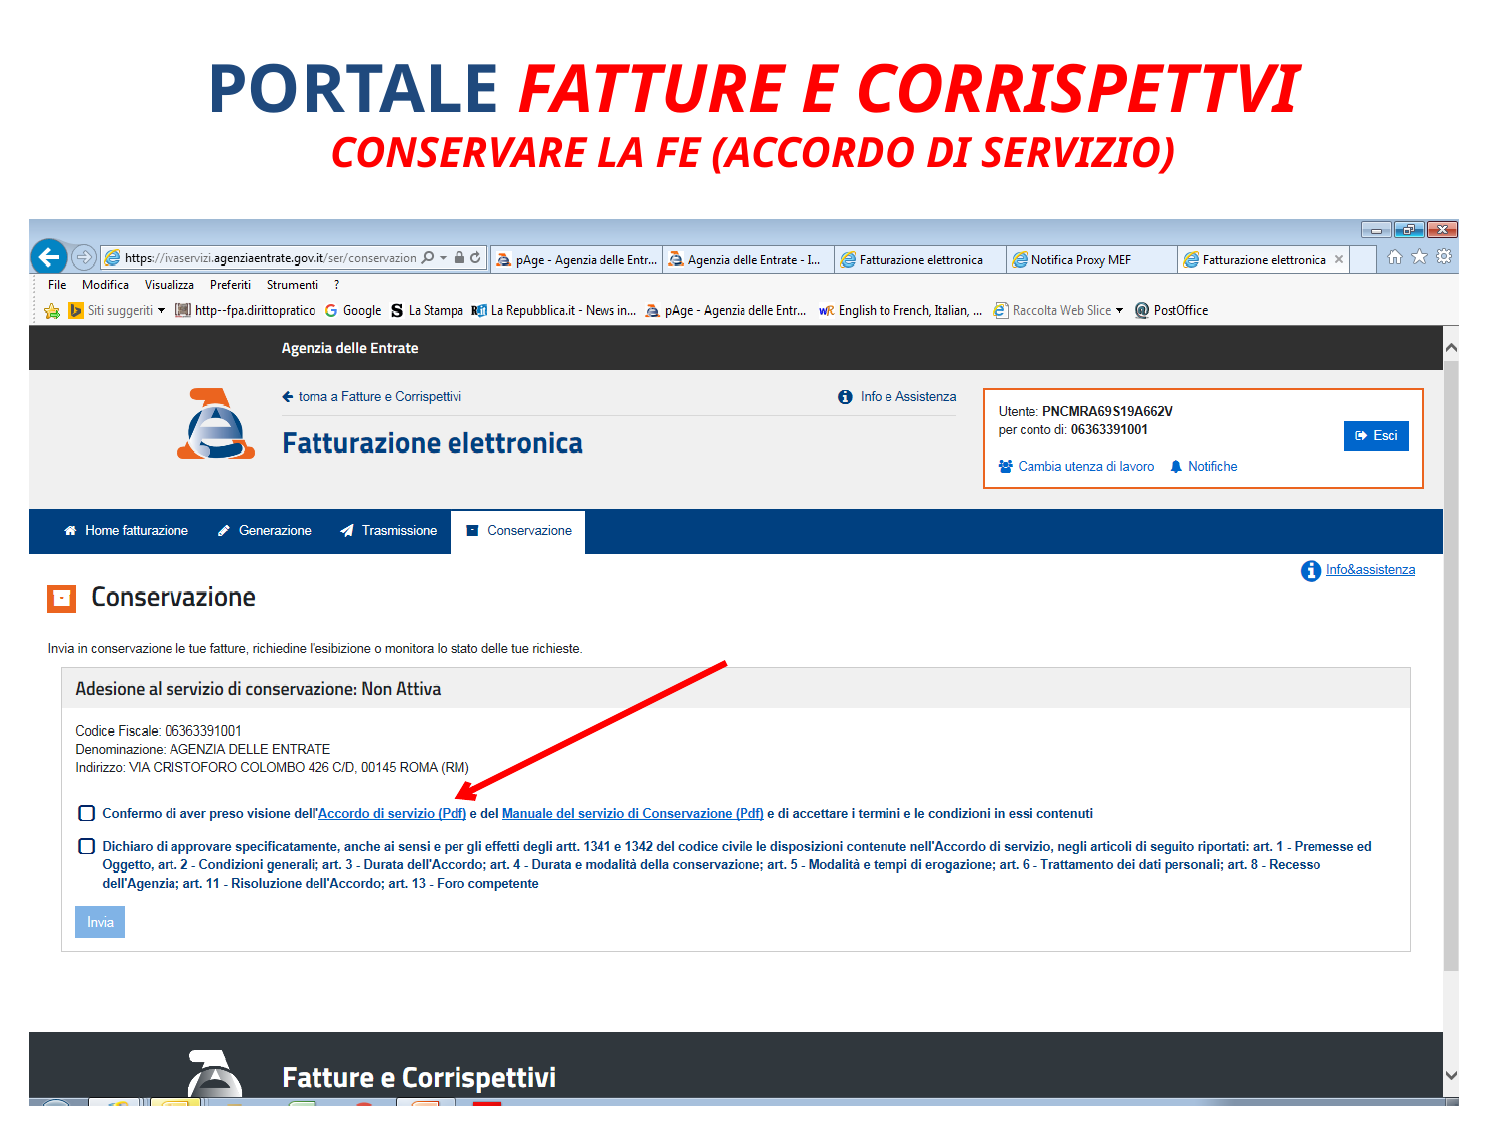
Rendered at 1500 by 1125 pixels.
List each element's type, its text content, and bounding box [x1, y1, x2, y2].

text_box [454, 662, 727, 799]
picture [29, 219, 1459, 1107]
text_box PORTALE FATTURE E CORRISPETTVI CONSERVARE LA FE (ACCORDO DI SERVIZIO) [23, 19, 1483, 202]
